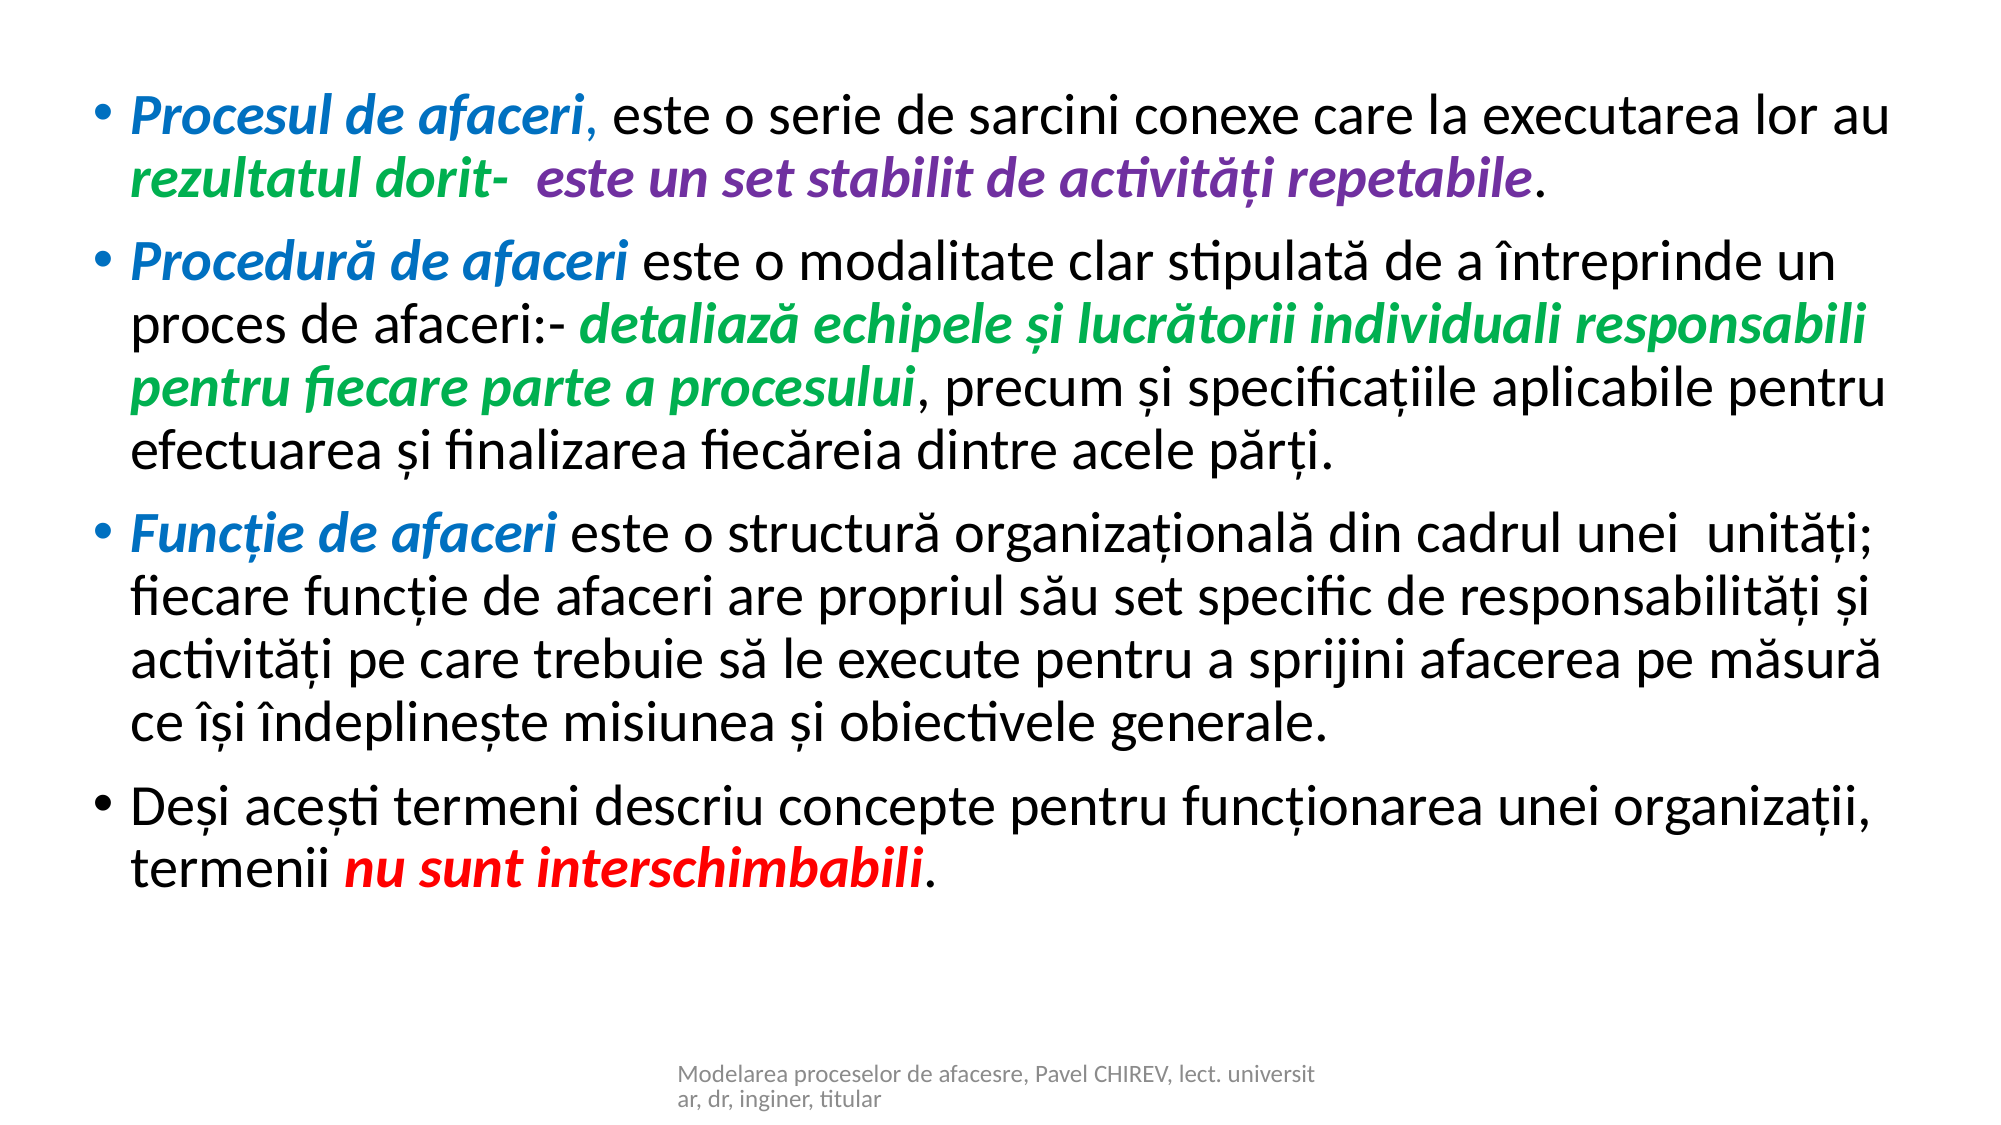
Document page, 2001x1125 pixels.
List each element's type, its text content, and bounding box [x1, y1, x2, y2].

list Procesul de afaceri, este o serie de sarcini conexe care la executarea lor au rezultatul dorit- este un set stabilit de activități repetabile. Procedură de afaceri este o modalitate clar stipulată de a întreprinde un proces de afaceri:- detaliază echipele și lucrătorii individuali responsabili pentru fiecare parte a procesului, precum și specificațiile aplicabile pentru efectuarea și finalizarea fiecăreia dintre acele părți. Funcție de afaceri este o structură organizațională din cadrul unei unități; fiecare funcție de afaceri are propriul său set specific de responsabilități și activități pe care trebuie să le execute pentru a sprijini afacerea pe măsură ce își îndeplinește misiunea și obiectivele generale. Deși acești termeni descriu concepte pentru funcționarea unei organizații, termenii nu sunt interschimbabili. [77, 76, 1915, 981]
footer Modelarea proceselor de afacesre, Pavel CHIREV, lect. universitar, dr, inginer, titular [662, 1042, 1338, 1103]
